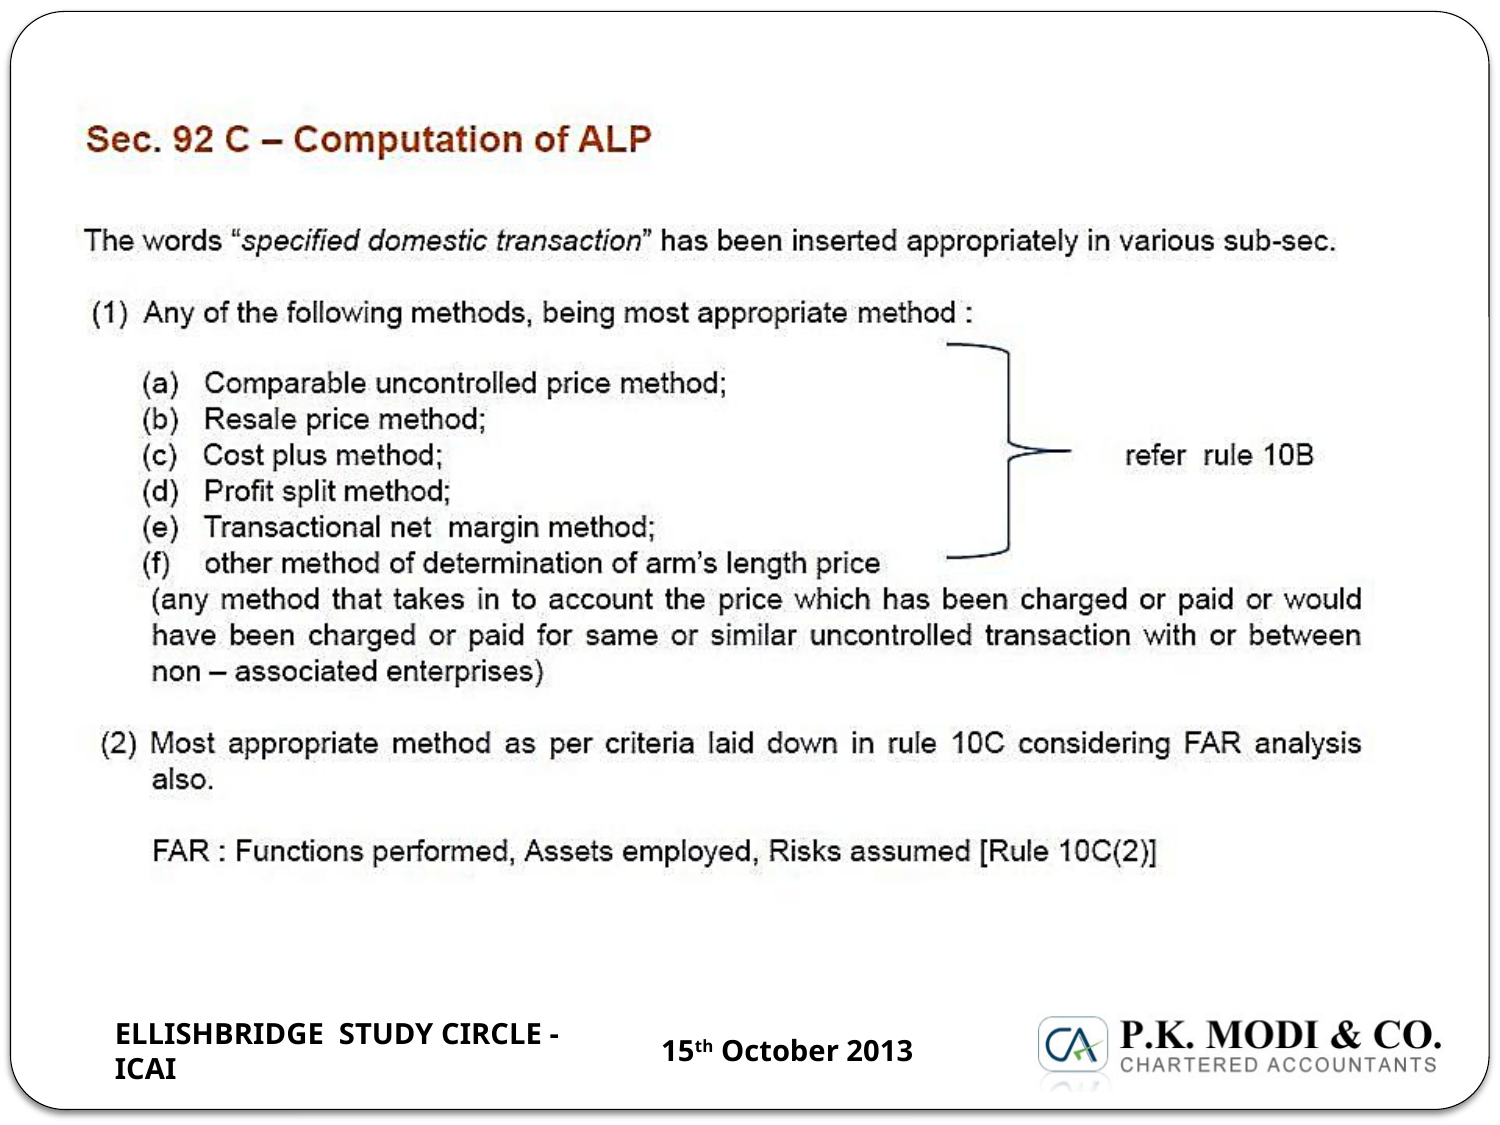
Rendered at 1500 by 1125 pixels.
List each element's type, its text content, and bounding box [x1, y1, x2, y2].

footer ELLISHBRIDGE STUDY CIRCLE -ICAI [99, 1012, 562, 1088]
picture [74, 74, 1376, 935]
text_box 15th October 2013 [562, 1012, 1013, 1088]
picture [1024, 999, 1451, 1092]
